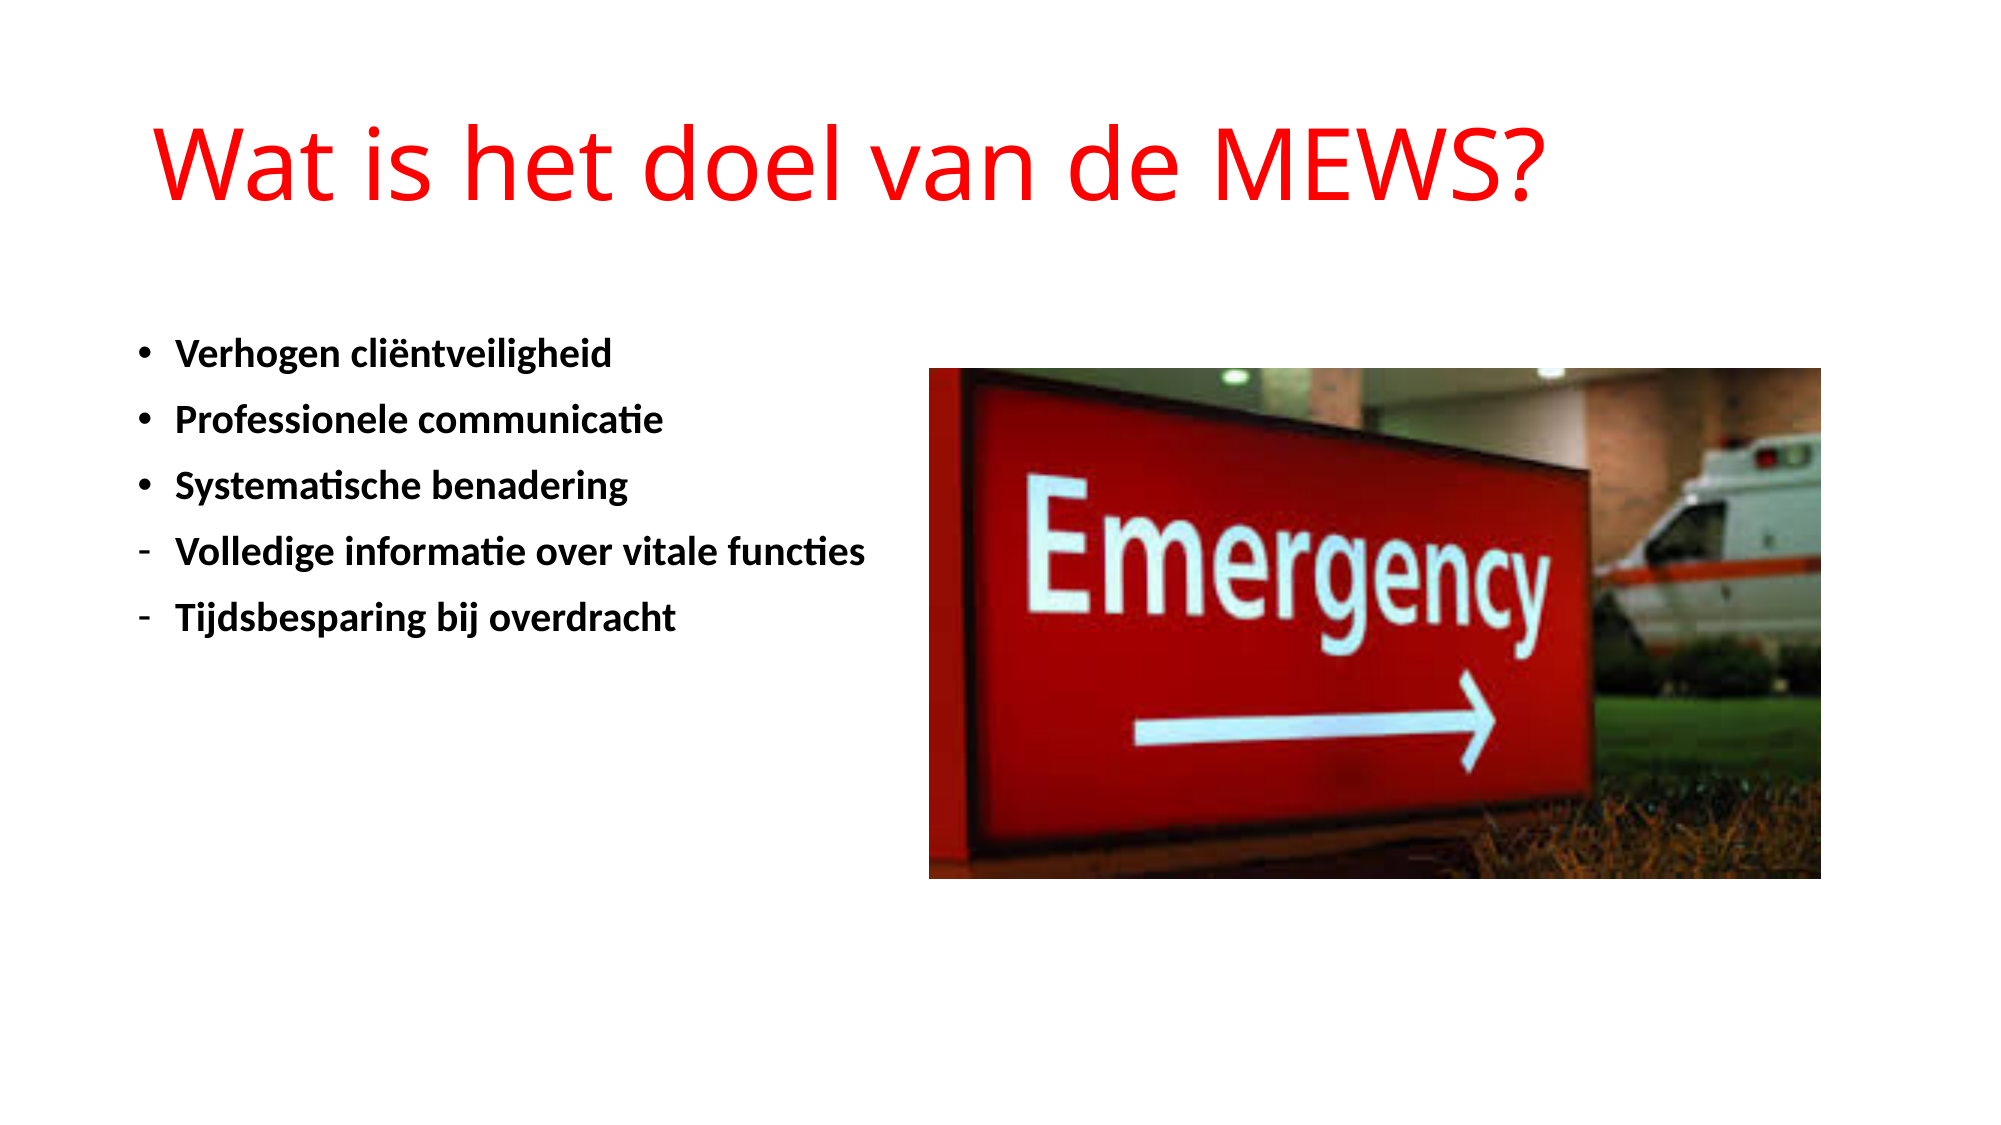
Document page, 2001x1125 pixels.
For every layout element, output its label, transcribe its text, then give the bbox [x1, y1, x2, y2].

title Wat is het doel van de MEWS? [137, 59, 1863, 278]
picture [929, 368, 1821, 879]
list Verhogen cliëntveiligheid Professionele communicatie Systematische benadering Volledige informatie over vitale functies Tijdsbesparing bij overdracht [122, 324, 1473, 1031]
